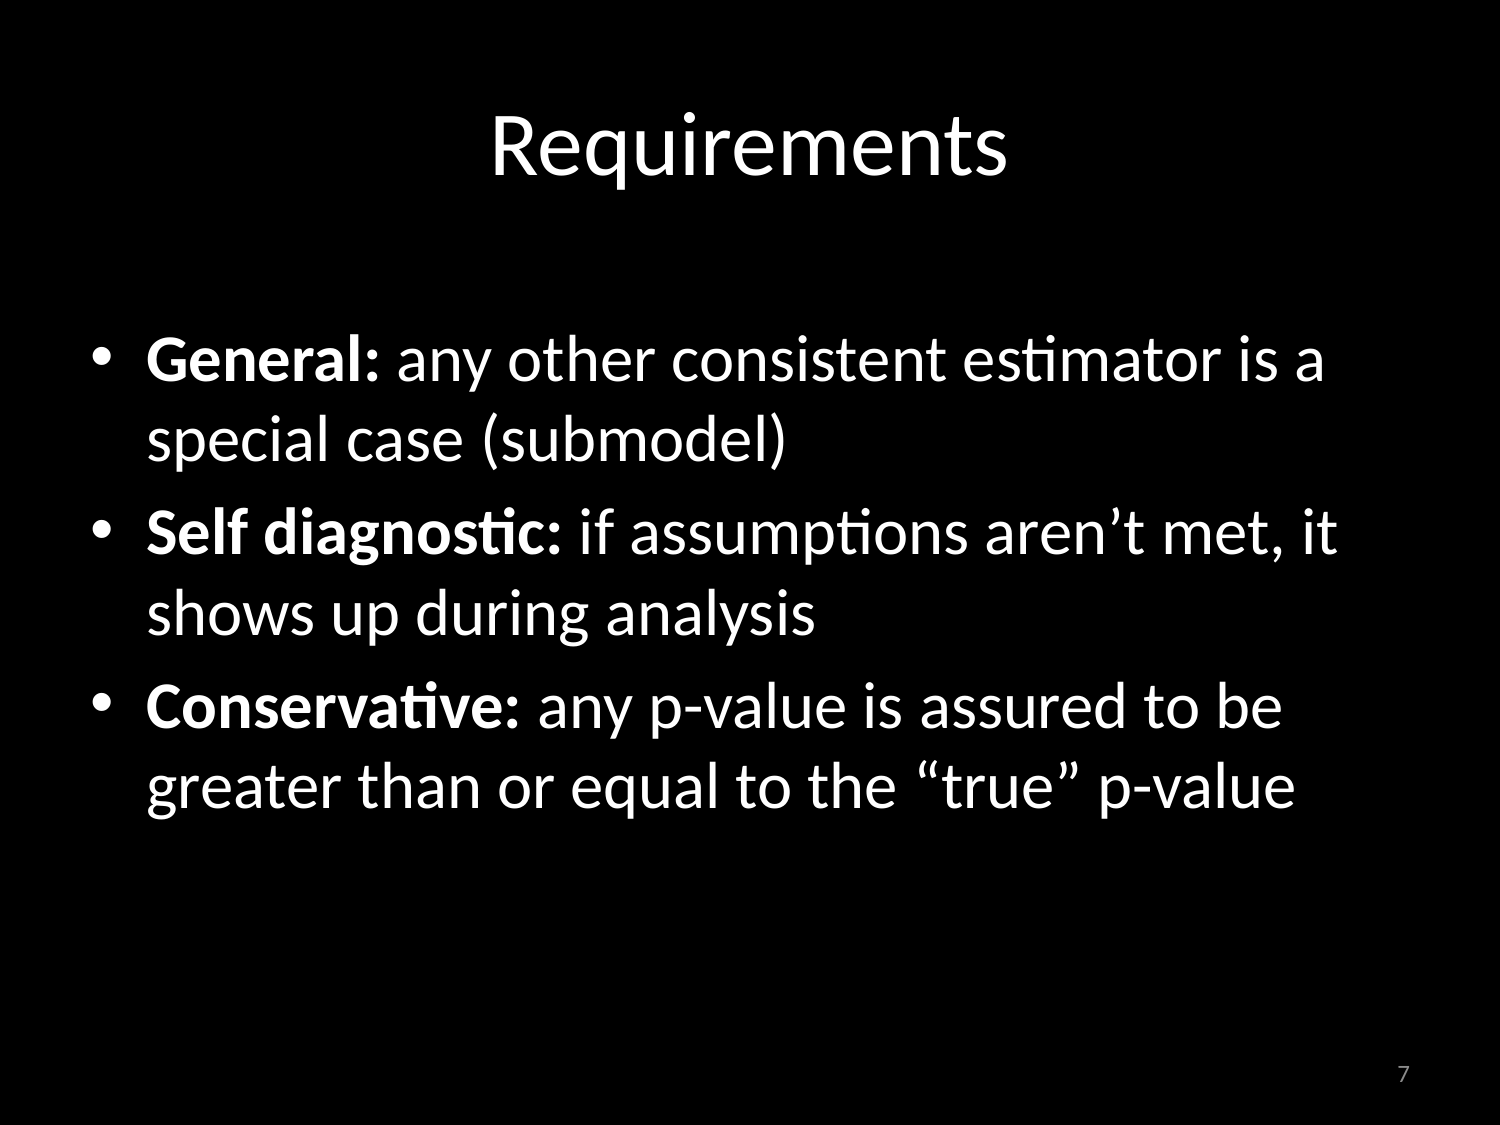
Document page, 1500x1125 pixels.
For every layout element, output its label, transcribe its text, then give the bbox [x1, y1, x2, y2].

slide_number 7 [1074, 1042, 1425, 1103]
list General: any other consistent estimator is a special case (submodel) Self diagnostic: if assumptions aren’t met, it shows up during analysis Conservative: any p-value is assured to be greater than or equal to the “true” p-value [75, 307, 1425, 1050]
title Requirements [75, 45, 1425, 233]
